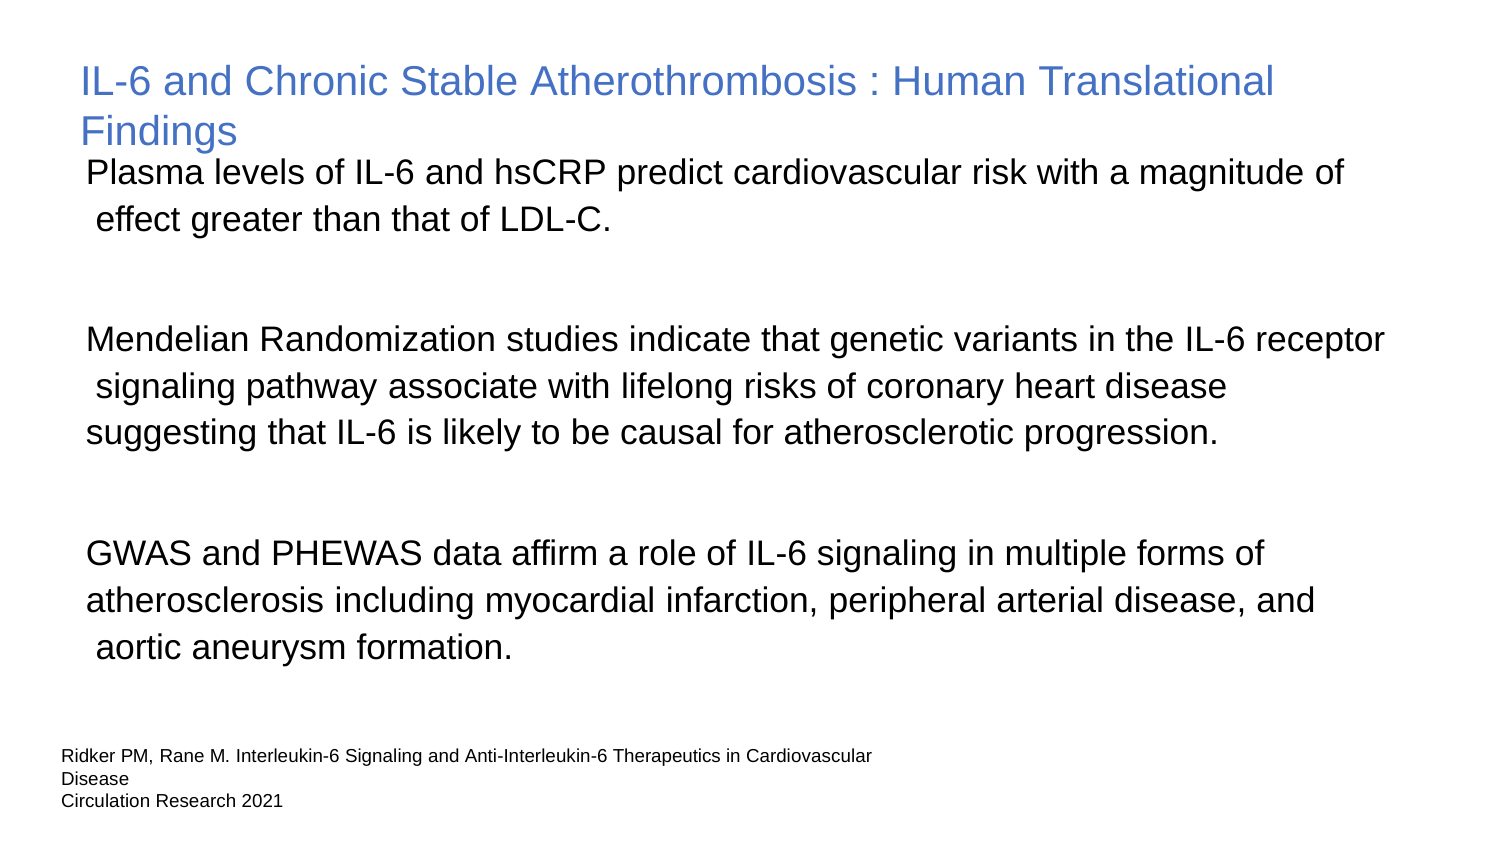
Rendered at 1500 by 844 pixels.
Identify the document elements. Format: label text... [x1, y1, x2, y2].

title IL-6 and Chronic Stable Atherothrombosis : Human Translational Findings [78, 51, 1441, 195]
text_box Ridker PM, Rane M. Interleukin-6 Signaling and Anti-Interleukin-6 Therapeutics in Cardiovascular Disease Circulation Research 2021 [59, 741, 943, 812]
text_box Plasma levels of IL-6 and hsCRP predict cardiovascular risk with a magnitude of effect greater than that of LDL-C. Mendelian Randomization studies indicate that genetic variants in the IL-6 receptor signaling pathway associate with lifelong risks of coronary heart disease suggesting that IL-6 is likely to be causal for atherosclerotic progression. GWAS and PHEWAS data affirm a role of IL-6 signaling in multiple forms of atherosclerosis including myocardial infarction, peripheral arterial disease, and aortic aneurysm formation. [83, 142, 1389, 667]
